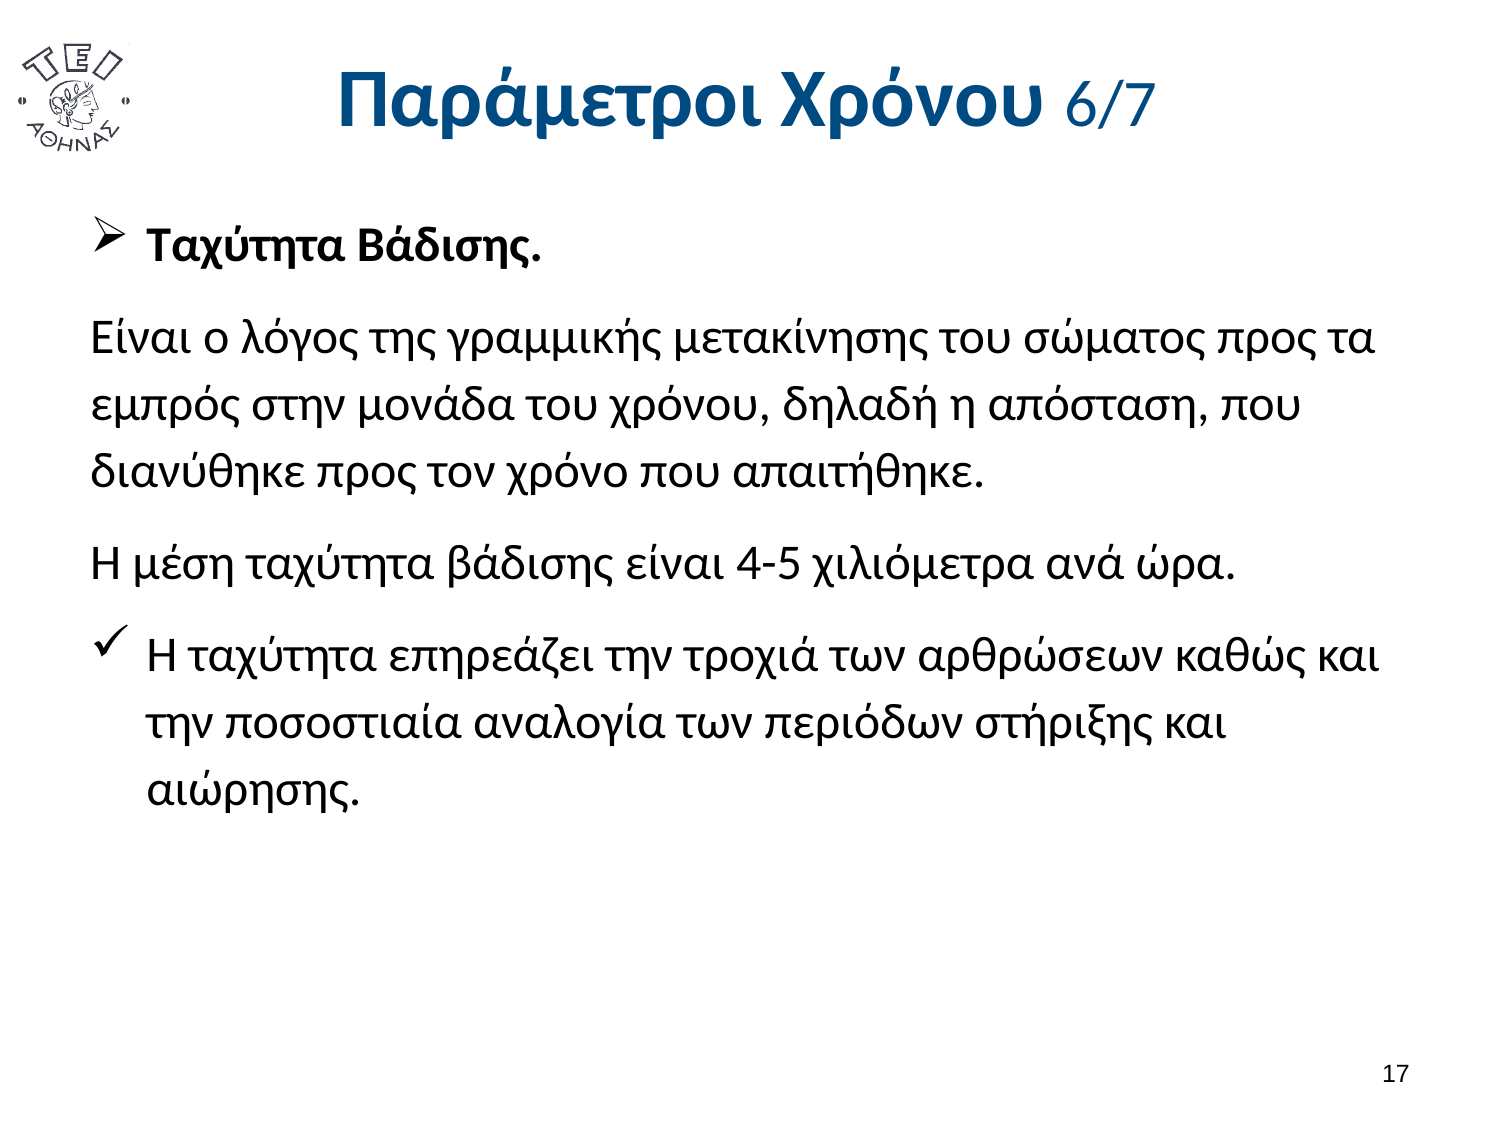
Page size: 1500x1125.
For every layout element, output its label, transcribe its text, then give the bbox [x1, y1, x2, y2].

picture [17, 42, 76, 157]
slide_number 16 [1074, 1042, 1425, 1103]
title Παράμετροι Χρόνου 6/7 [76, 19, 1427, 169]
list Ταχύτητα Βάδισης. Είναι ο λόγος της γραμμικής μετακίνησης του σώματος προς τα εμπρός στην μονάδα του χρόνου, δηλαδή η απόσταση, που διανύθηκε προς τον χρόνο που απαιτήθηκε. Η μέση ταχύτητα βάδισης είναι 4-5 χιλιόμετρα ανά ώρα. Η ταχύτητα επηρεάζει την τροχιά των αρθρώσεων καθώς και την ποσοστιαία αναλογία των περιόδων στήριξης και αιώρησης. [75, 196, 1425, 1024]
